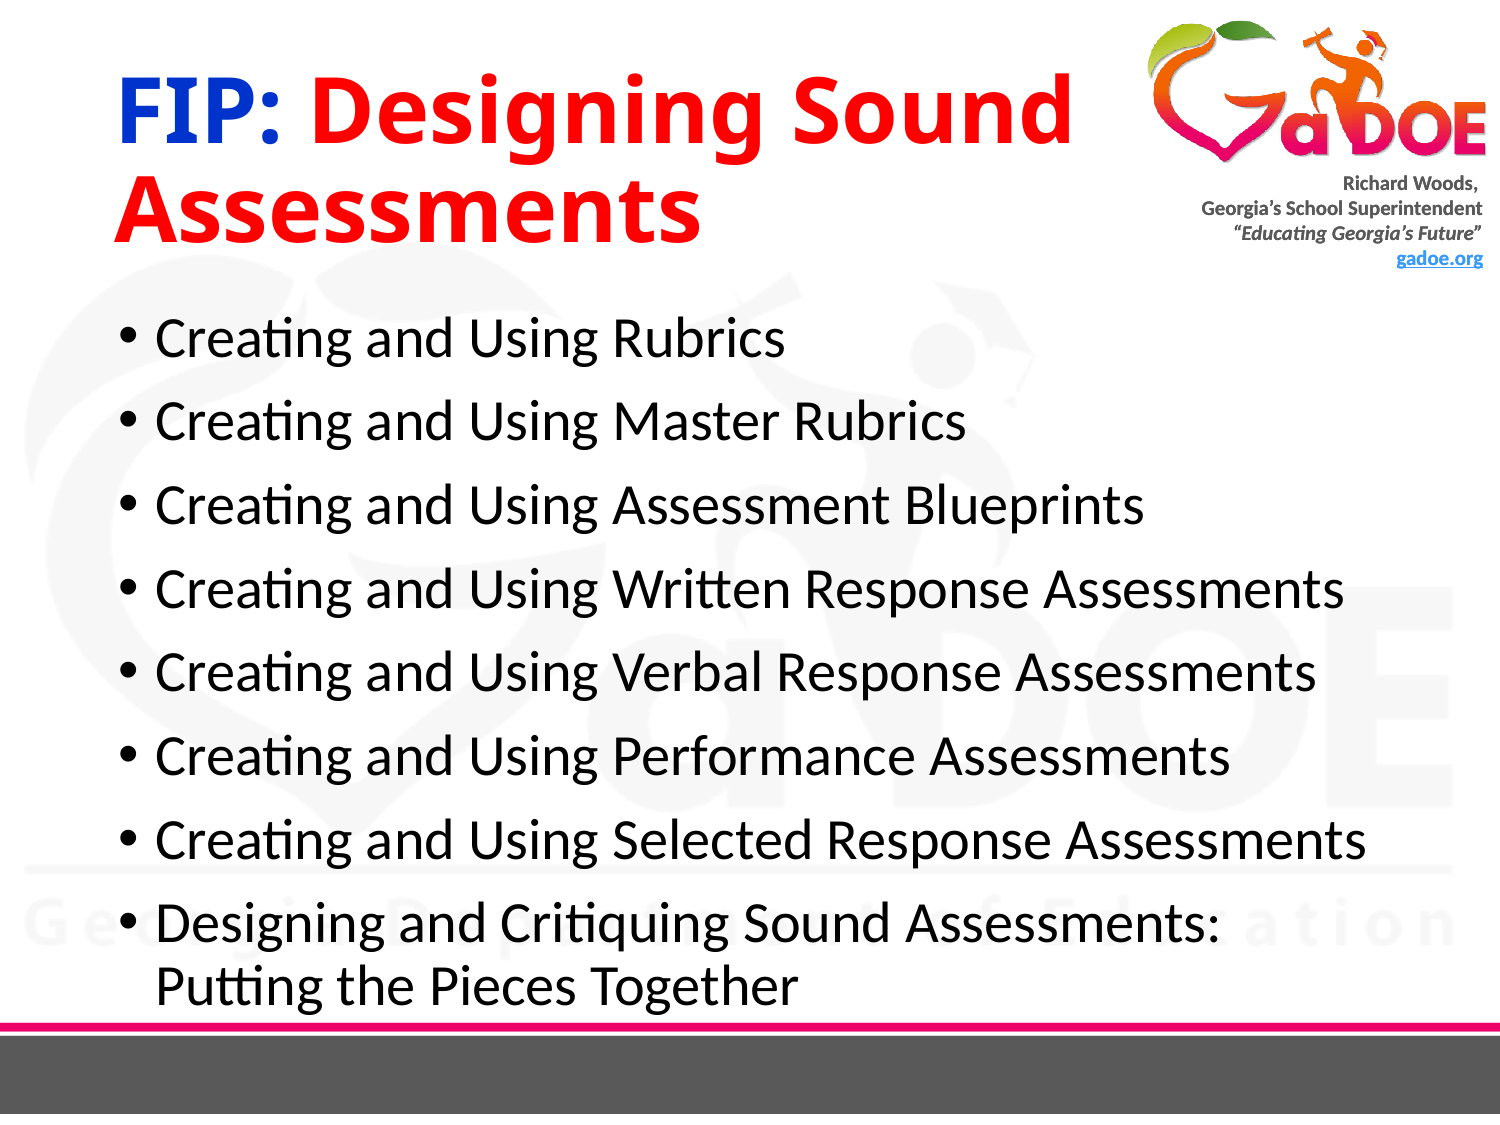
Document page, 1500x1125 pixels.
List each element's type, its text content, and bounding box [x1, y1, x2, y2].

list Creating and Using Rubrics Creating and Using Master Rubrics Creating and Using Assessment Blueprints Creating and Using Written Response Assessments Creating and Using Verbal Response Assessments Creating and Using Performance Assessments Creating and Using Selected Response Assessments Designing and Critiquing Sound Assessments: Putting the Pieces Together [103, 299, 1397, 1039]
picture [1135, 8, 1499, 164]
title FIP: Designing Sound Assessments [99, 54, 1136, 273]
picture [19, 235, 1473, 980]
